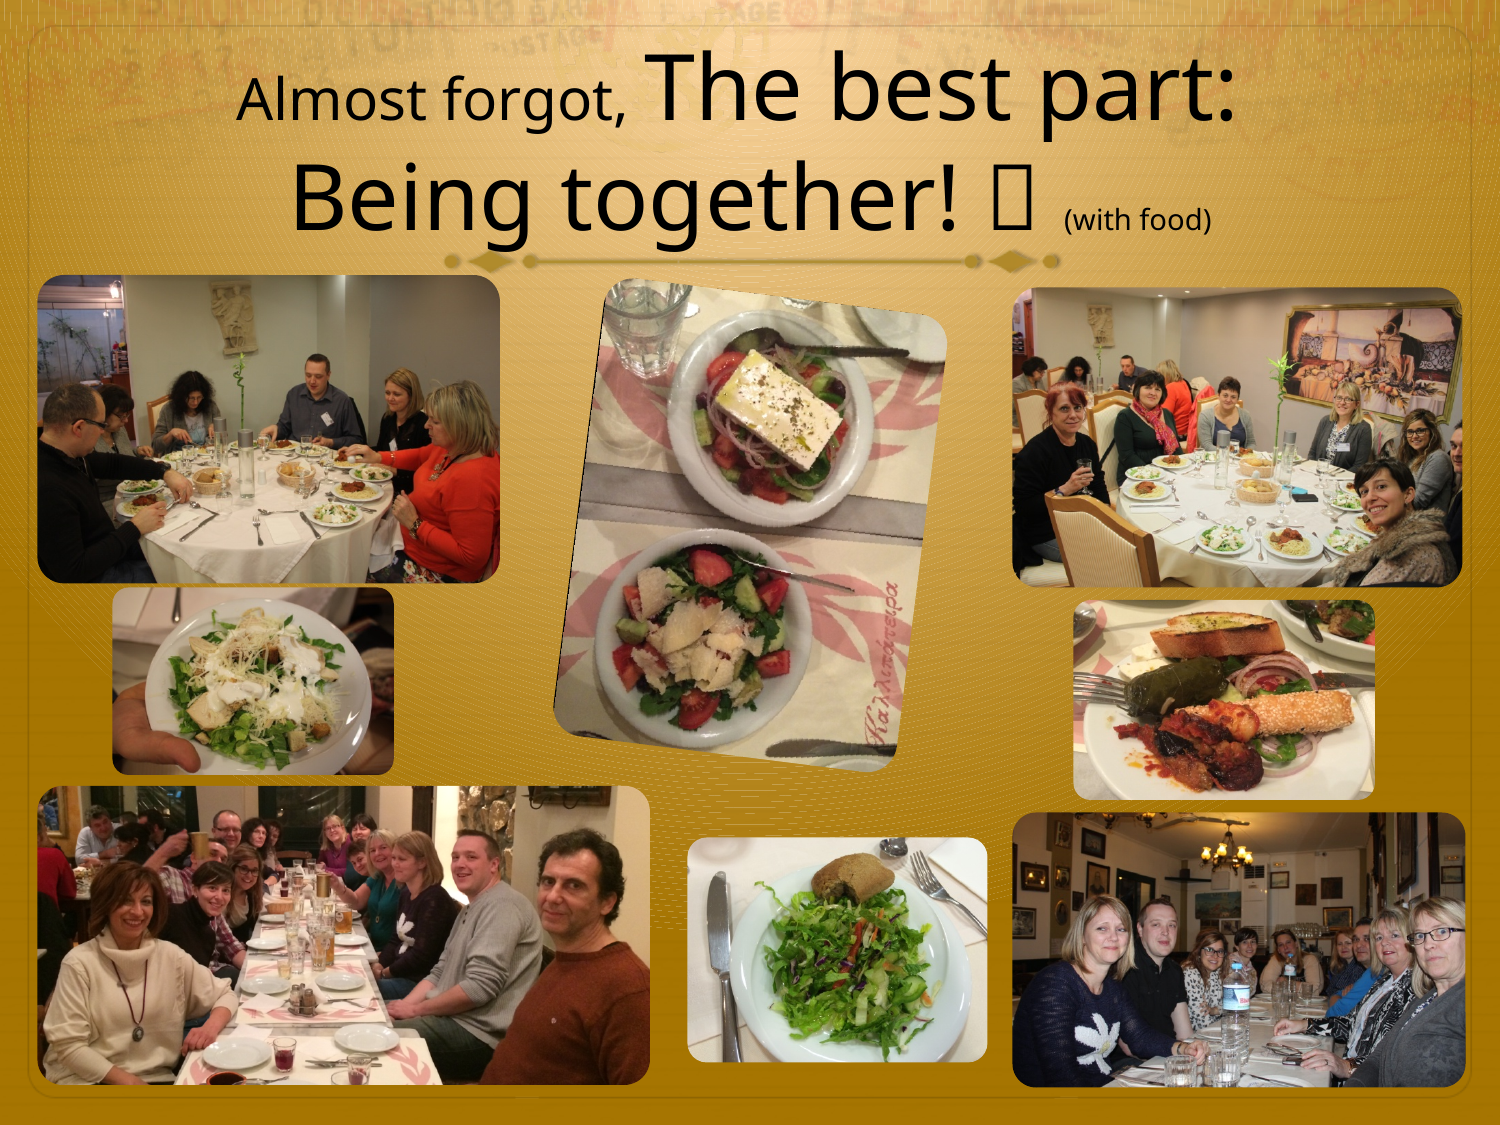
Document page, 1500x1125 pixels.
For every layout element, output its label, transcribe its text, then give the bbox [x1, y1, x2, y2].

picture [0, 0, 1500, 1125]
title Almost forgot, The best part: Being together!  (with food) [93, 45, 1407, 233]
